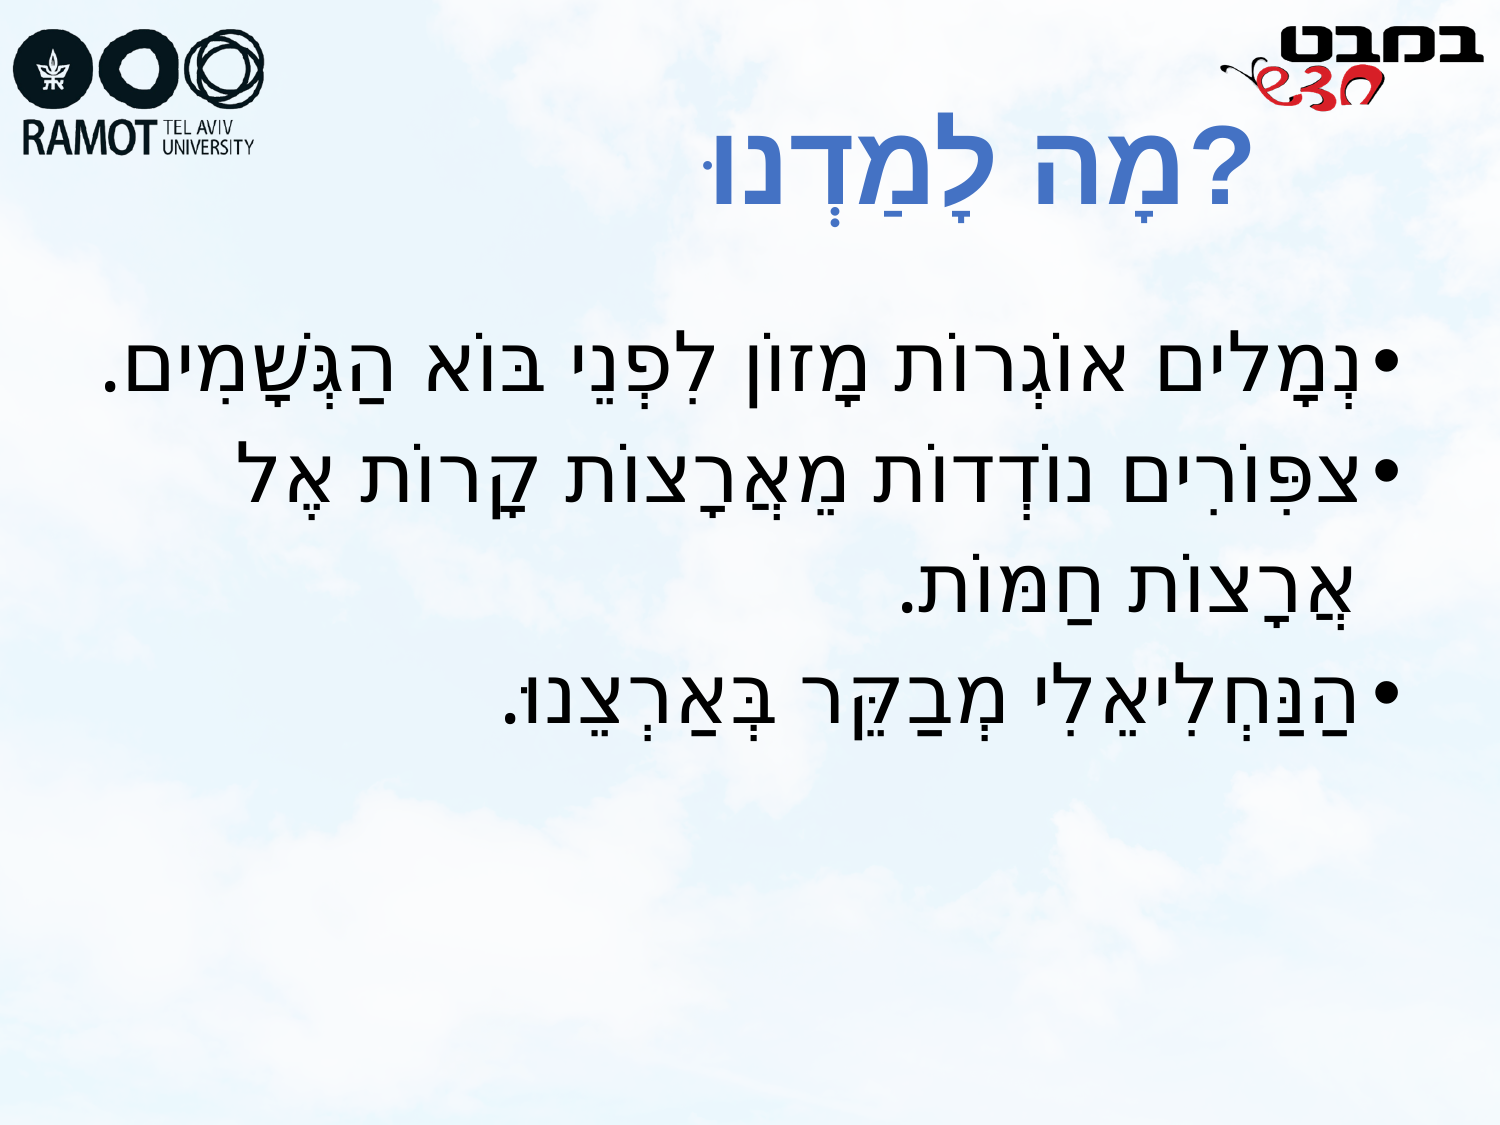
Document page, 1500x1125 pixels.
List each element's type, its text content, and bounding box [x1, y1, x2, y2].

picture [1219, 25, 1486, 112]
picture [0, 11, 277, 169]
list נְמָלים אוֹגְרוֹת מָזוֹן לִפְנֵי בּוֹא הַגְּשָׁמִים. צפִּוֹרִים נוֹדְדוֹת מֵאֲרָצוֹת קָרוֹת אֶל אֲרָצוֹת חַמּוֹת. הַנַּחְלִיאֵלִי מְבַקֵּר בְּאַרְצֵנוּ. [77, 311, 1418, 1026]
title מָה לָמַדְנוּ? [103, 59, 1397, 278]
